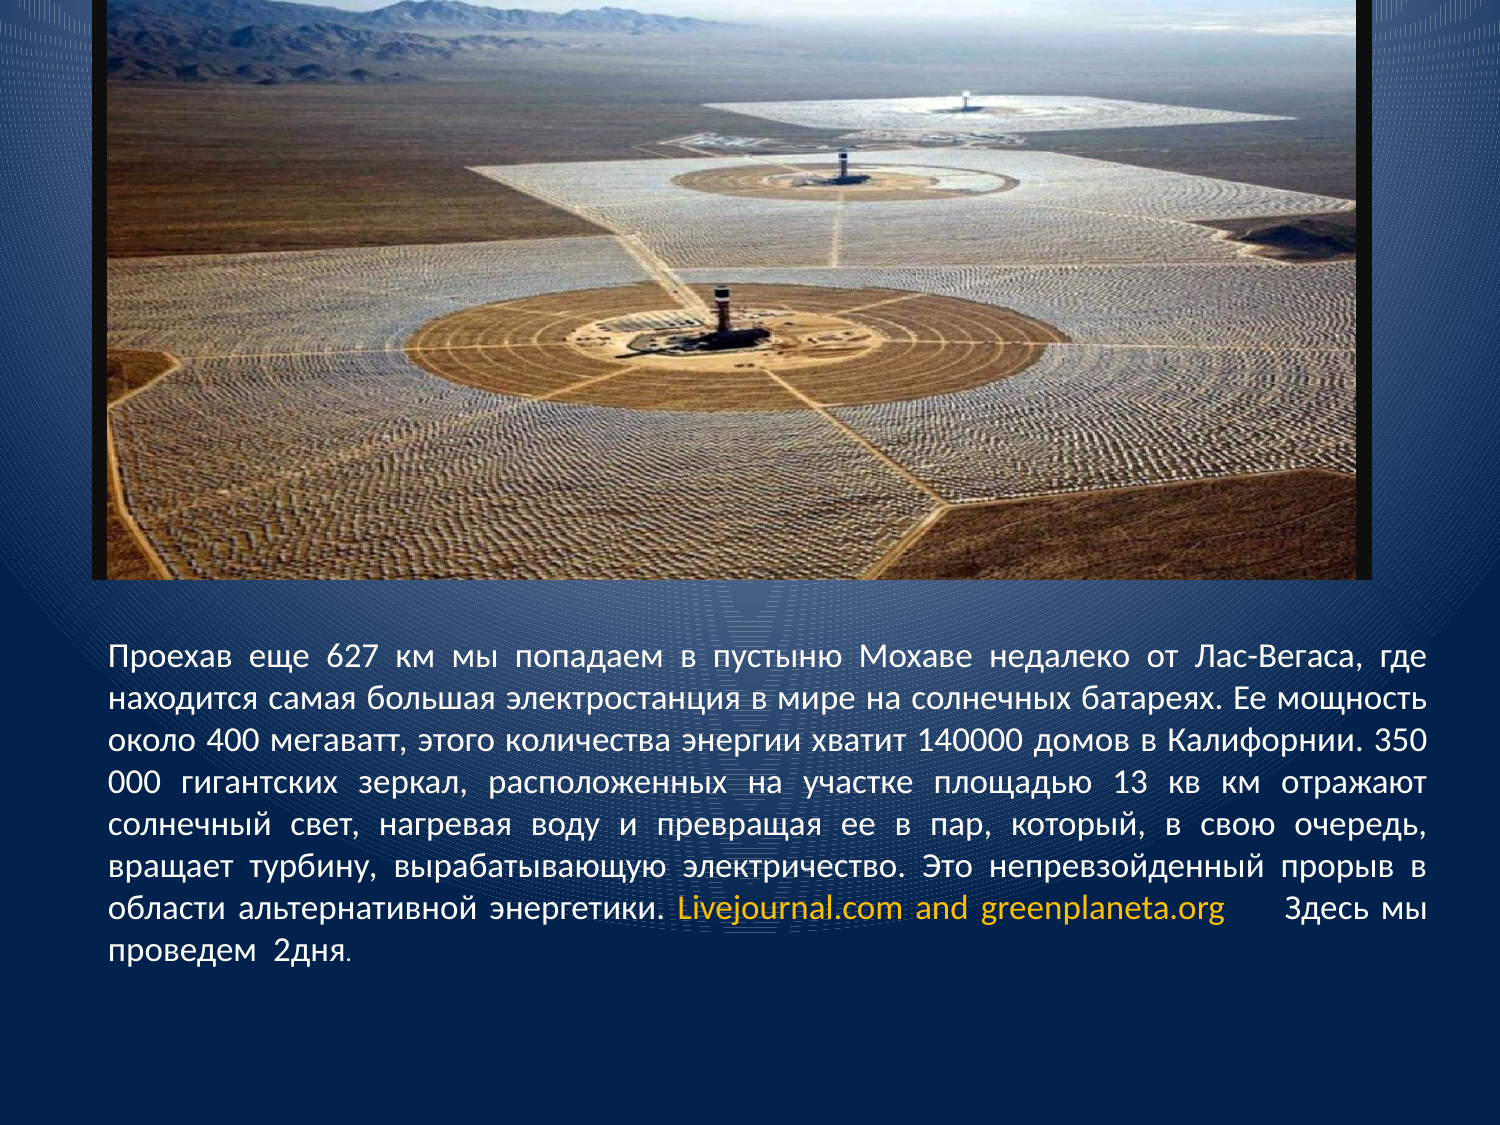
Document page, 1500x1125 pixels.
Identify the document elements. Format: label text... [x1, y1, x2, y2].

picture [92, 0, 1372, 581]
list Проехав еще 627 км мы попадаем в пустыню Мохаве недалеко от Лас-Вегаса, где находится самая большая электростанция в мире на солнечных батареях. Ее мощность около 400 мегаватт, этого количества энергии хватит 140000 домов в Калифорнии. 350 000 гигантских зеркал, расположенных на участке площадью 13 кв км отражают солнечный свет, нагревая воду и превращая ее в пар, который, в свою очередь, вращает турбину, вырабатывающую электричество. Это непревзойденный прорыв в области альтернативной энергетики. Livejournal.com and greenplaneta.org Здесь мы проведем 2дня. [92, 625, 1443, 980]
